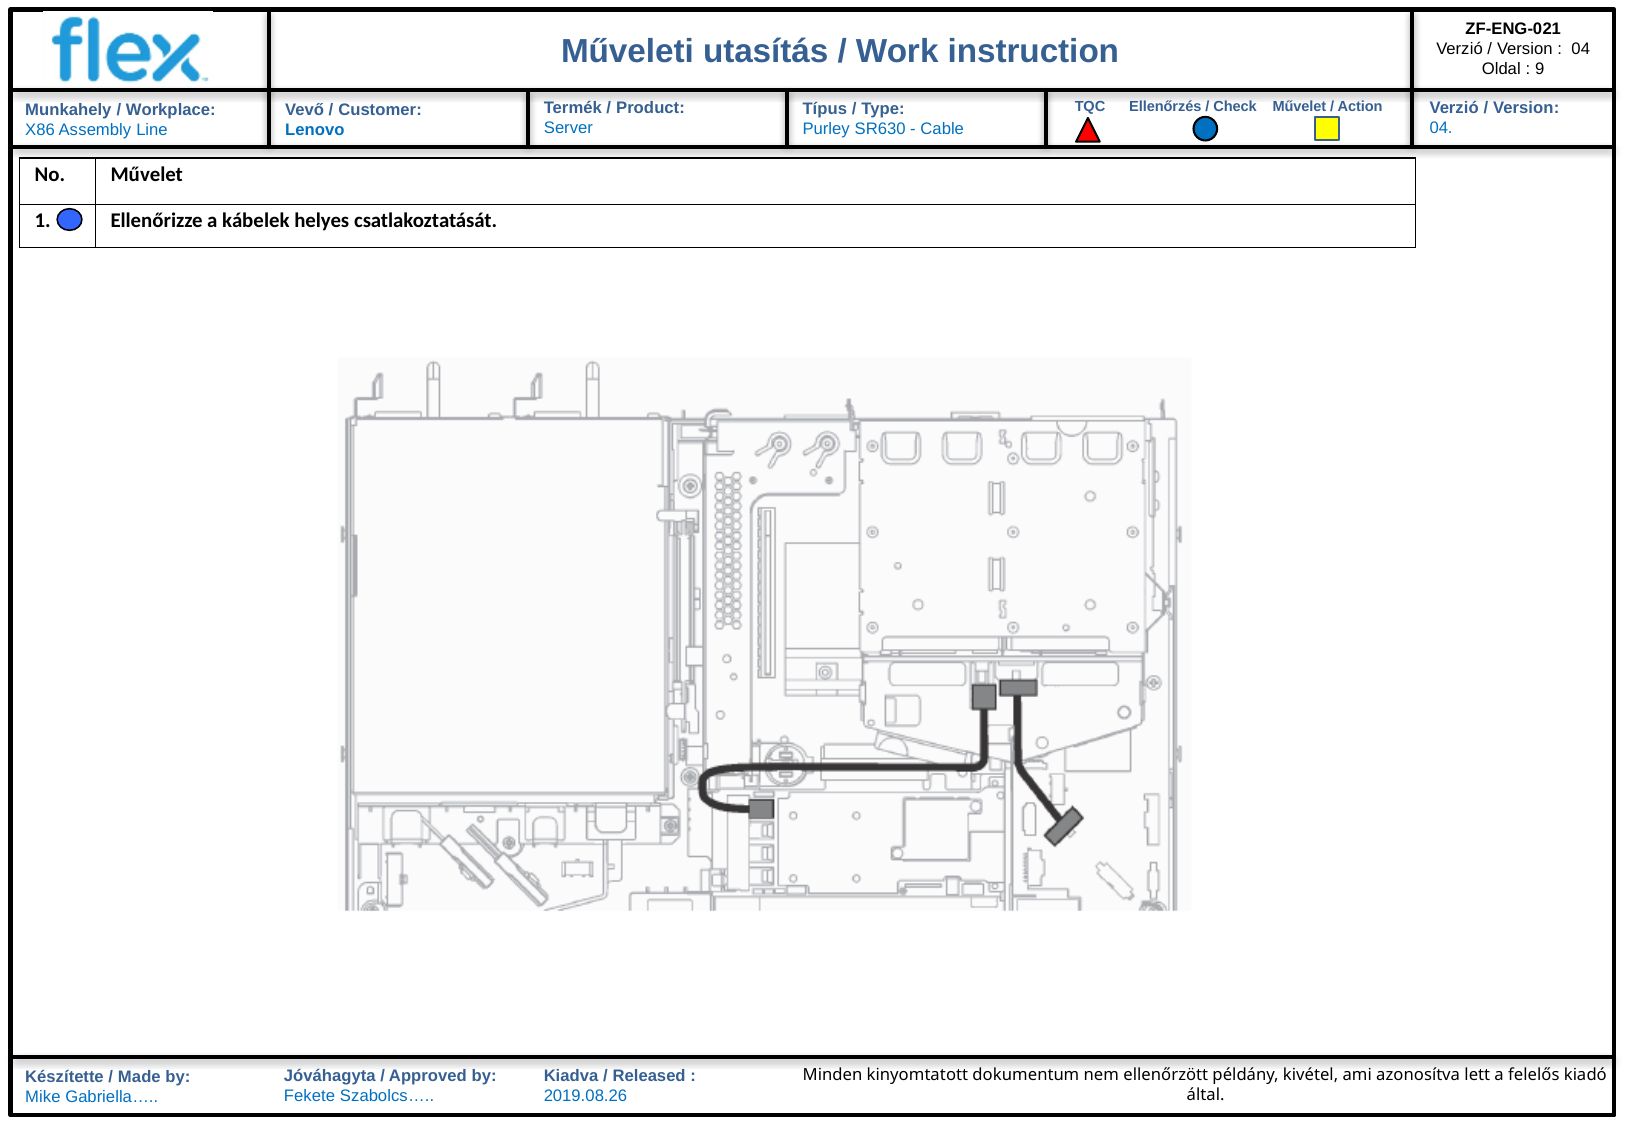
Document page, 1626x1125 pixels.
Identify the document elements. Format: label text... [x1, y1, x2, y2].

picture [43, 11, 213, 86]
table_header Művelet [96, 159, 1415, 204]
text_box [57, 208, 82, 231]
table_cell 1. [20, 205, 95, 247]
table_header No. [20, 159, 95, 204]
picture [324, 353, 1195, 932]
table_cell Ellenőrizze a kábelek helyes csatlakoztatását. [96, 205, 1415, 247]
